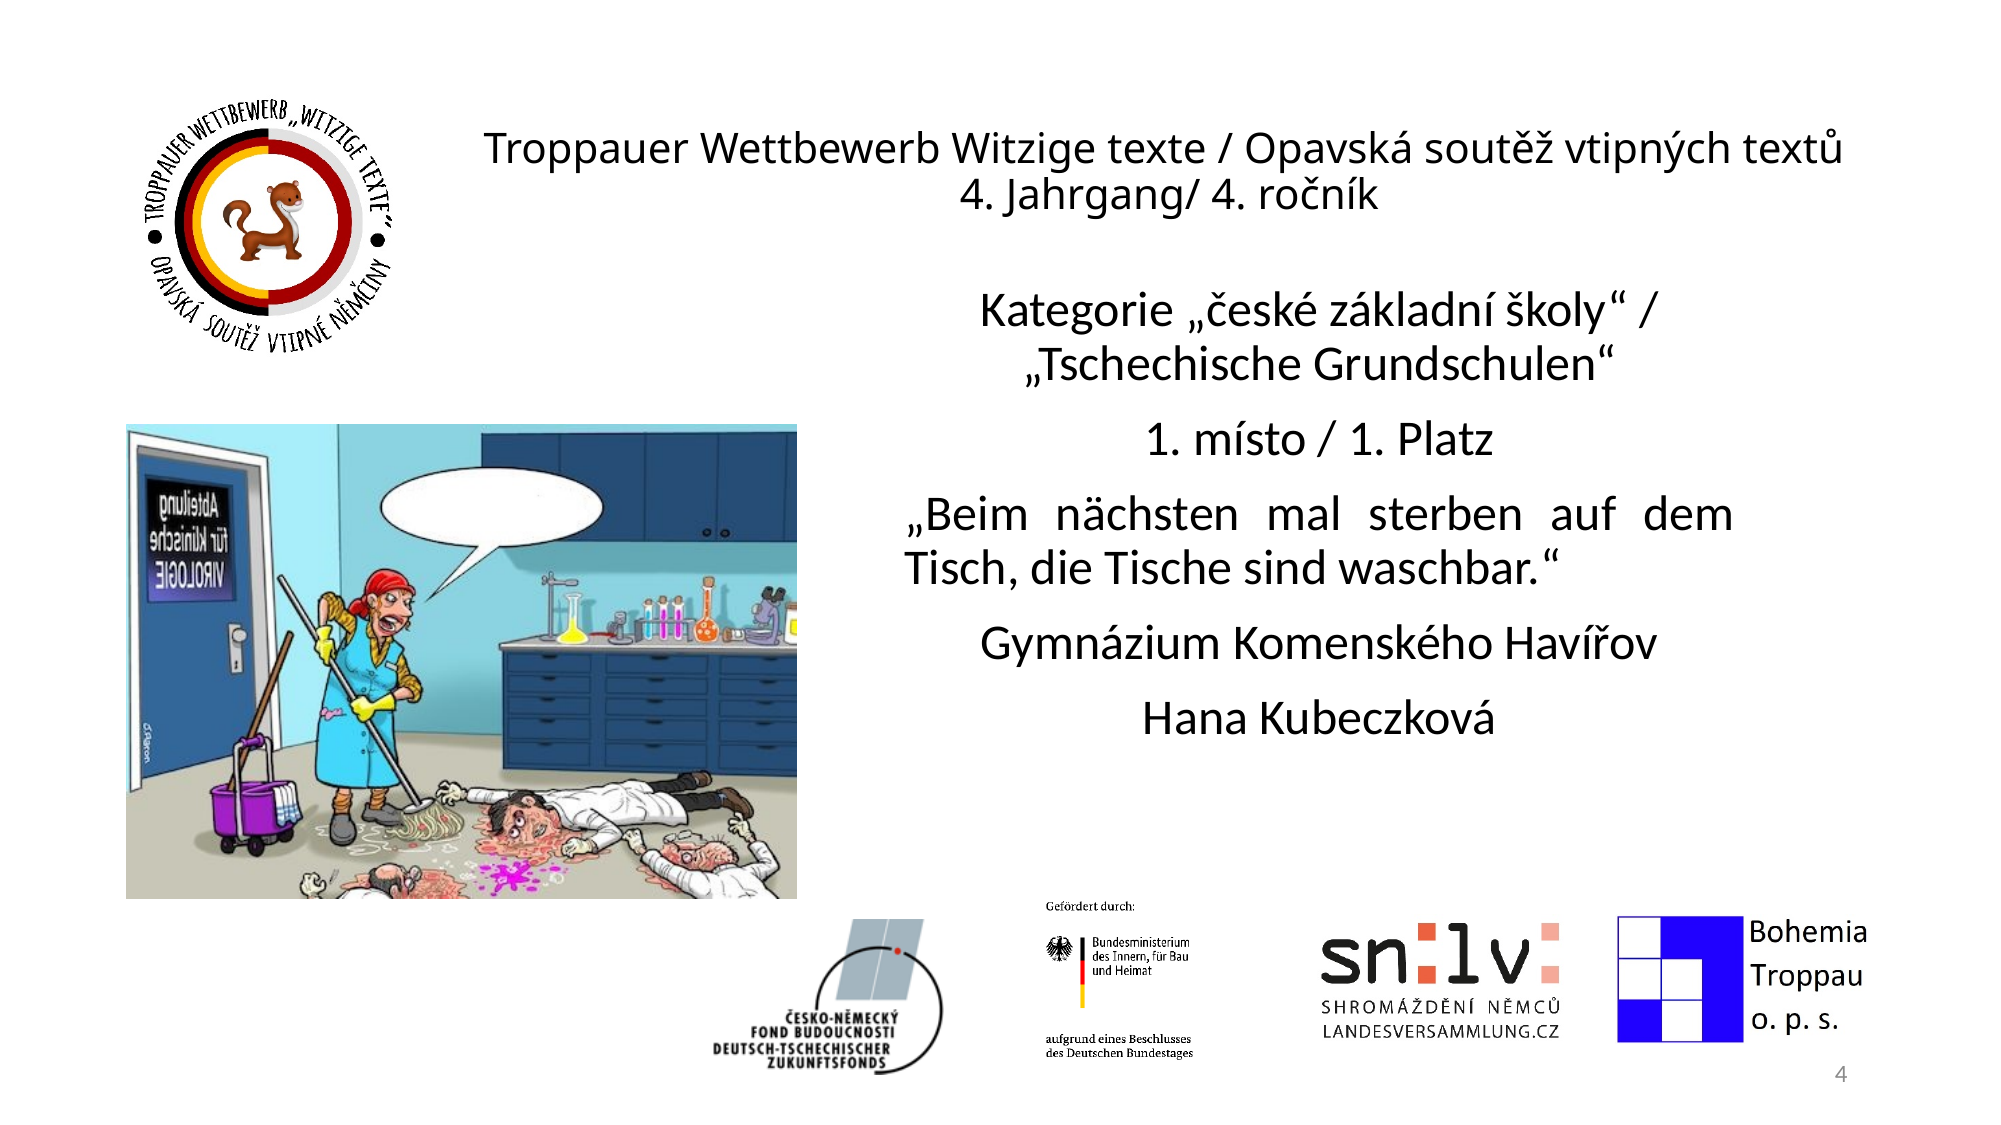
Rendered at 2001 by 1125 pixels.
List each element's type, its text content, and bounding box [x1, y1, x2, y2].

picture [126, 424, 797, 899]
title Troppauer Wettbewerb Witzige texte / Opavská soutěž vtipných textů 4. Jahrgang/ 4. ročník [461, 77, 1878, 226]
picture [1615, 914, 1873, 1044]
picture [711, 919, 944, 1075]
picture [1311, 914, 1568, 1049]
slide_number 4 [1412, 1042, 1863, 1103]
subtitle Kategorie „české základní školy“ / „Tschechische Grundschulen“ 1. místo / 1. Platz „Beim nächsten mal sterben auf dem Tisch, die Tische sind waschbar.“ Gymnázium Komenského Havířov Hana Kubeczková [889, 276, 1750, 942]
picture [140, 94, 397, 357]
picture [1018, 876, 1219, 1083]
